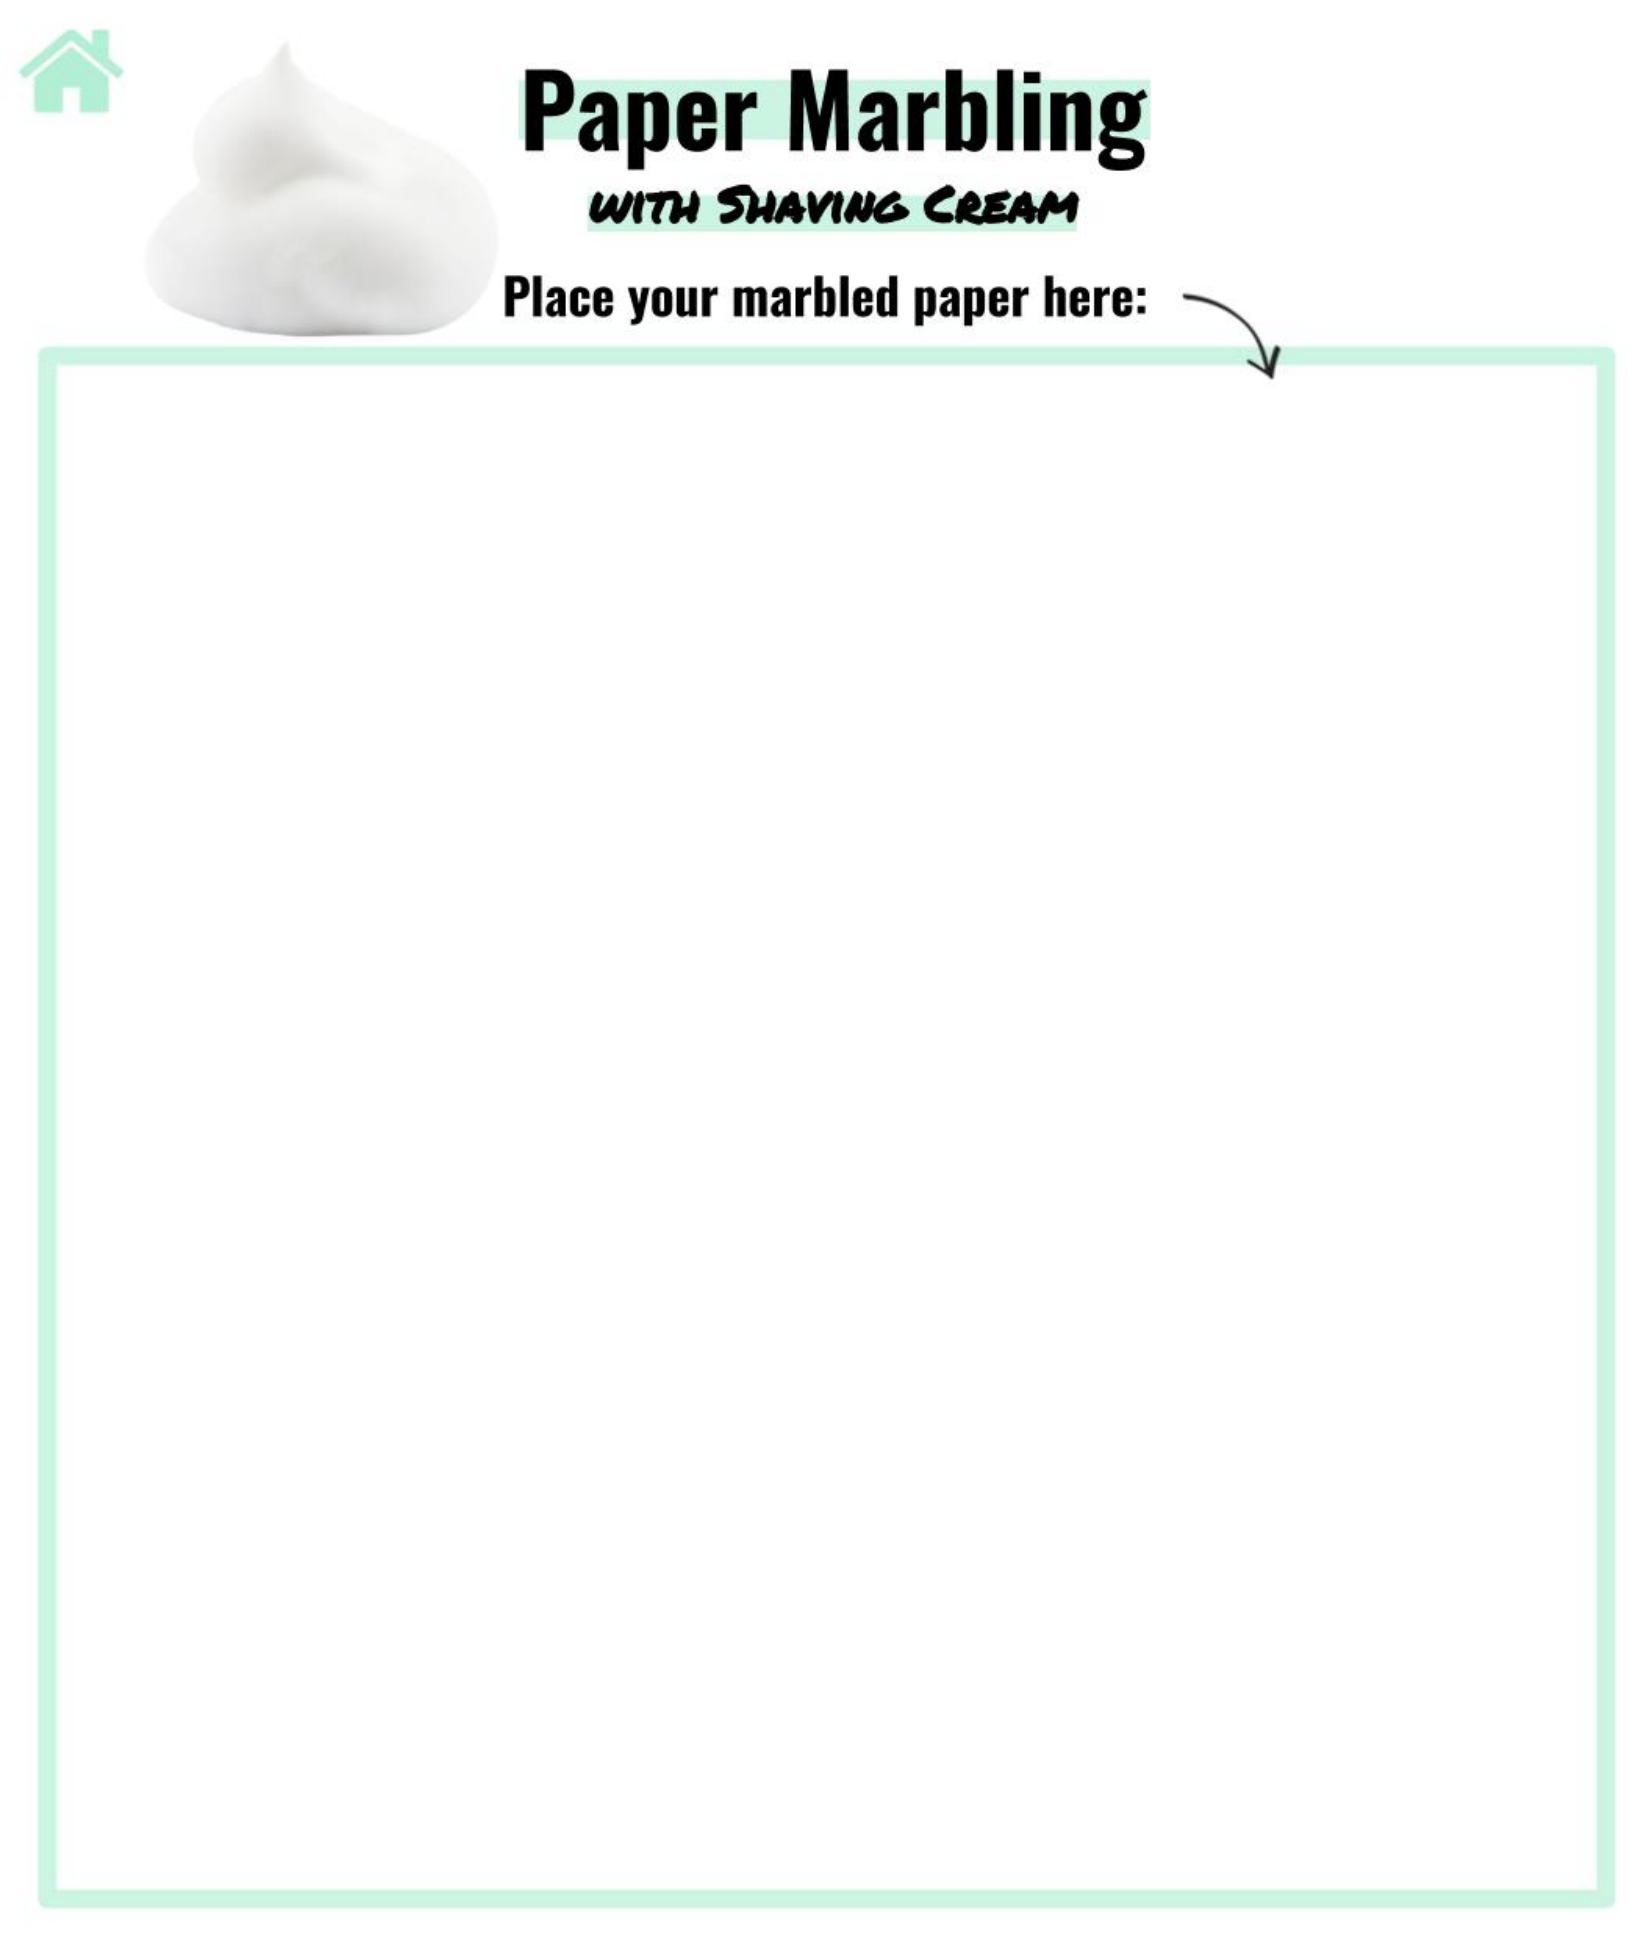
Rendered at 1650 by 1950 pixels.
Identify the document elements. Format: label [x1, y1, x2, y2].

text_box [0, 0, 153, 153]
picture [0, 0, 1650, 1950]
